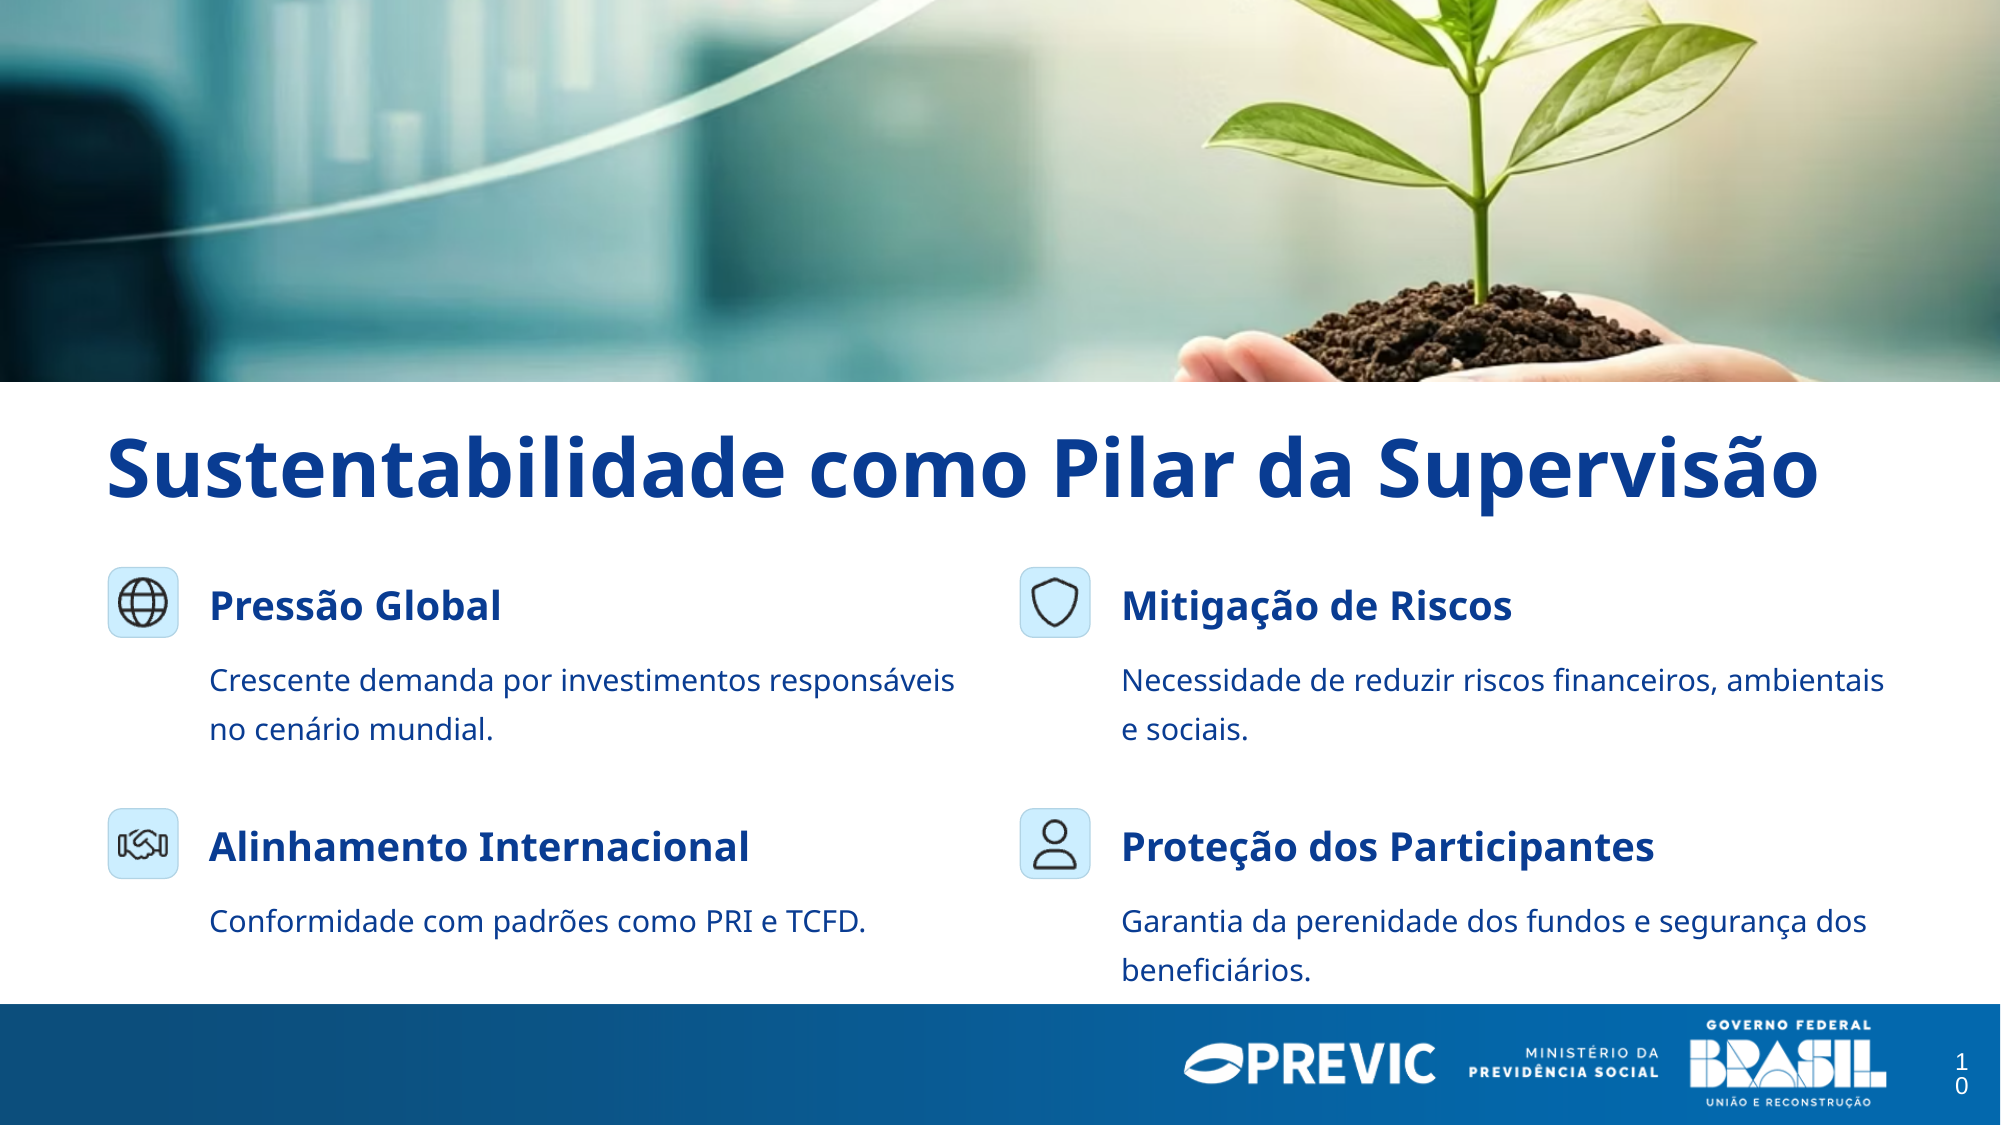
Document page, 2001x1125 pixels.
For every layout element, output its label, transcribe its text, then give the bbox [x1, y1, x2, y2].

text_box Sustentabilidade como Pilar da Supervisão [106, 412, 1703, 515]
text_box Mitigação de Riscos [1120, 578, 1528, 630]
text_box [108, 567, 179, 636]
text_box [108, 808, 179, 878]
text_box 10 [1940, 1038, 1988, 1083]
picture [0, 0, 2001, 1125]
text_box Proteção dos Participantes [1120, 819, 1618, 871]
text_box Pressão Global [209, 578, 616, 630]
text_box [1020, 567, 1090, 636]
text_box [1020, 808, 1090, 878]
text_box Crescente demanda por investimentos responsáveis no cenário mundial. [209, 647, 982, 747]
text_box Necessidade de reduzir riscos financeiros, ambientais e sociais. [1120, 647, 1894, 747]
text_box Conformidade com padrões como PRI e TCFD. [209, 888, 982, 939]
text_box Alinhamento Internacional [209, 819, 720, 871]
text_box Garantia da perenidade dos fundos e segurança dos beneficiários. [1120, 888, 1894, 988]
